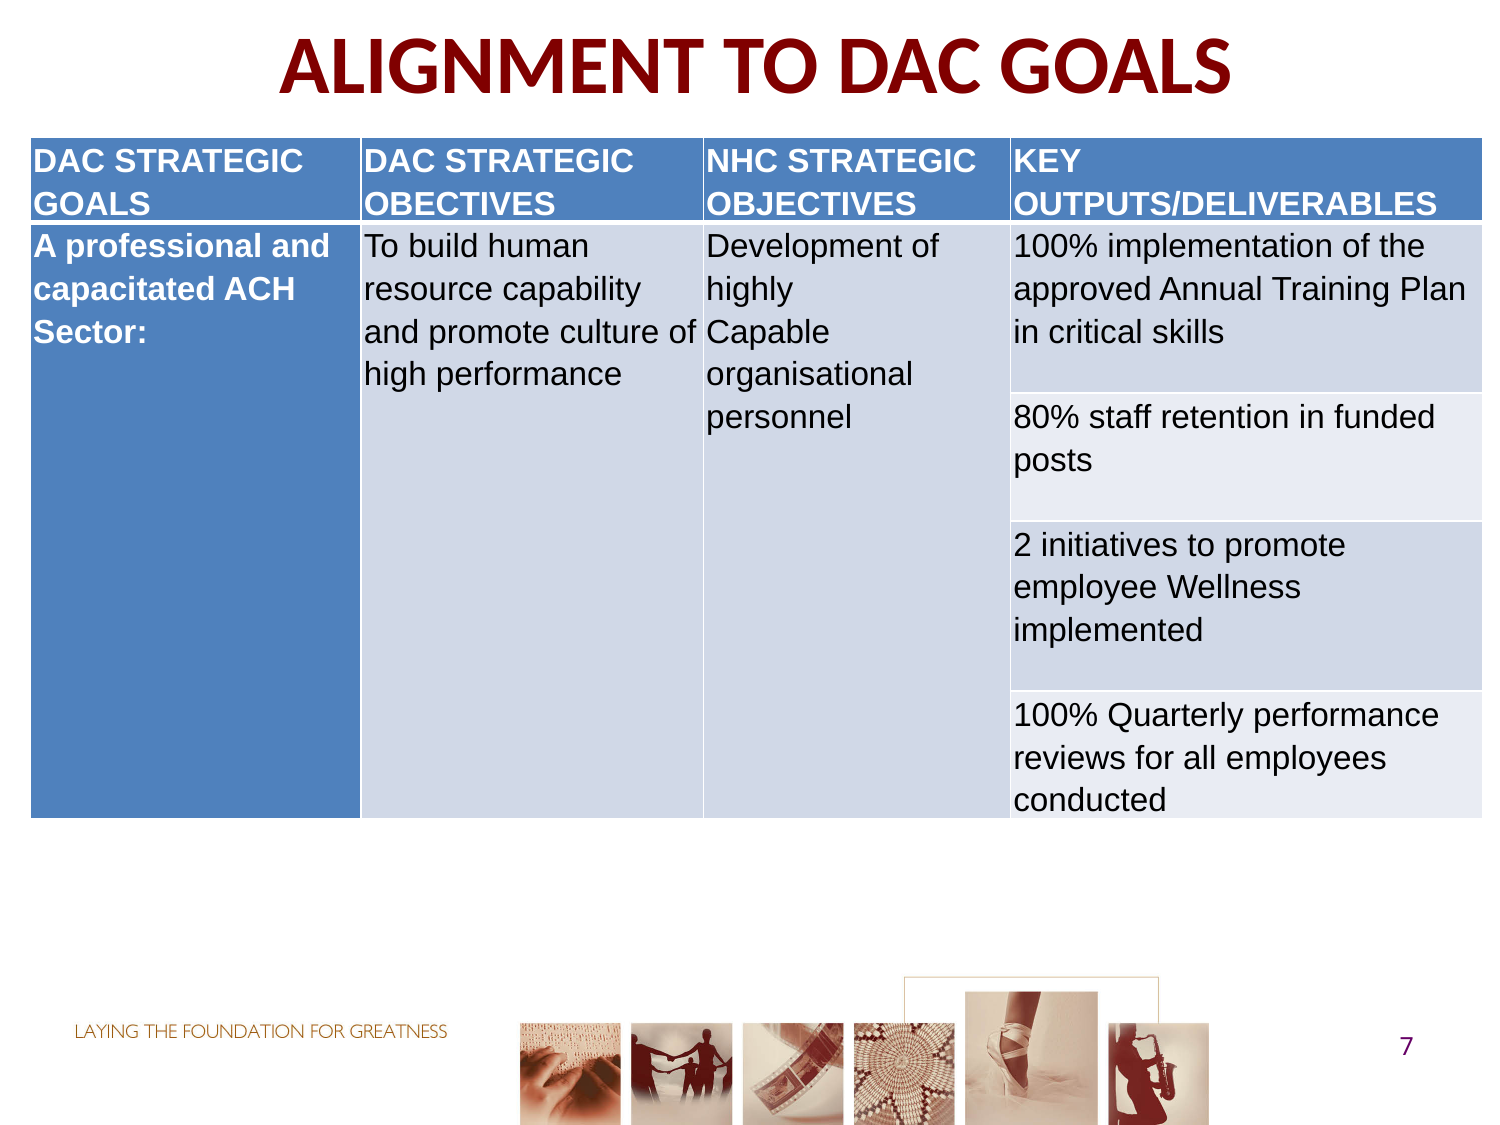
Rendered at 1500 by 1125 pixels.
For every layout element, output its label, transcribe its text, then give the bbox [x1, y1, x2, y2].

table_cell A professional and capacitated ACH Sector: [31, 225, 360, 818]
table_cell Development of highly Capable organisational personnel [704, 225, 1010, 818]
table_cell 100% implementation of the approved Annual Training Plan in critical skills [1011, 225, 1482, 392]
slide_number 7 [1328, 1023, 1429, 1084]
table_header Key outputs/deliverables [1011, 138, 1482, 220]
table_header DAC STRATEGIC OBECTIVES [362, 138, 703, 220]
title [89, 90, 1497, 161]
picture [12, 941, 1253, 1125]
table_cell 80% staff retention in funded posts [1011, 394, 1482, 520]
table_cell To build human resource capability and promote culture of high performance [362, 225, 703, 818]
table_cell 100% Quarterly performance reviews for all employees conducted [1011, 692, 1482, 818]
text_box ALIGNMENT TO DAC GOALS [53, 3, 1461, 74]
table_cell 2 initiatives to promote employee Wellness implemented [1011, 522, 1482, 690]
table_header DAC STRATEGIC GOALS [31, 138, 360, 220]
table_header NHC strategic objectives [704, 138, 1010, 220]
